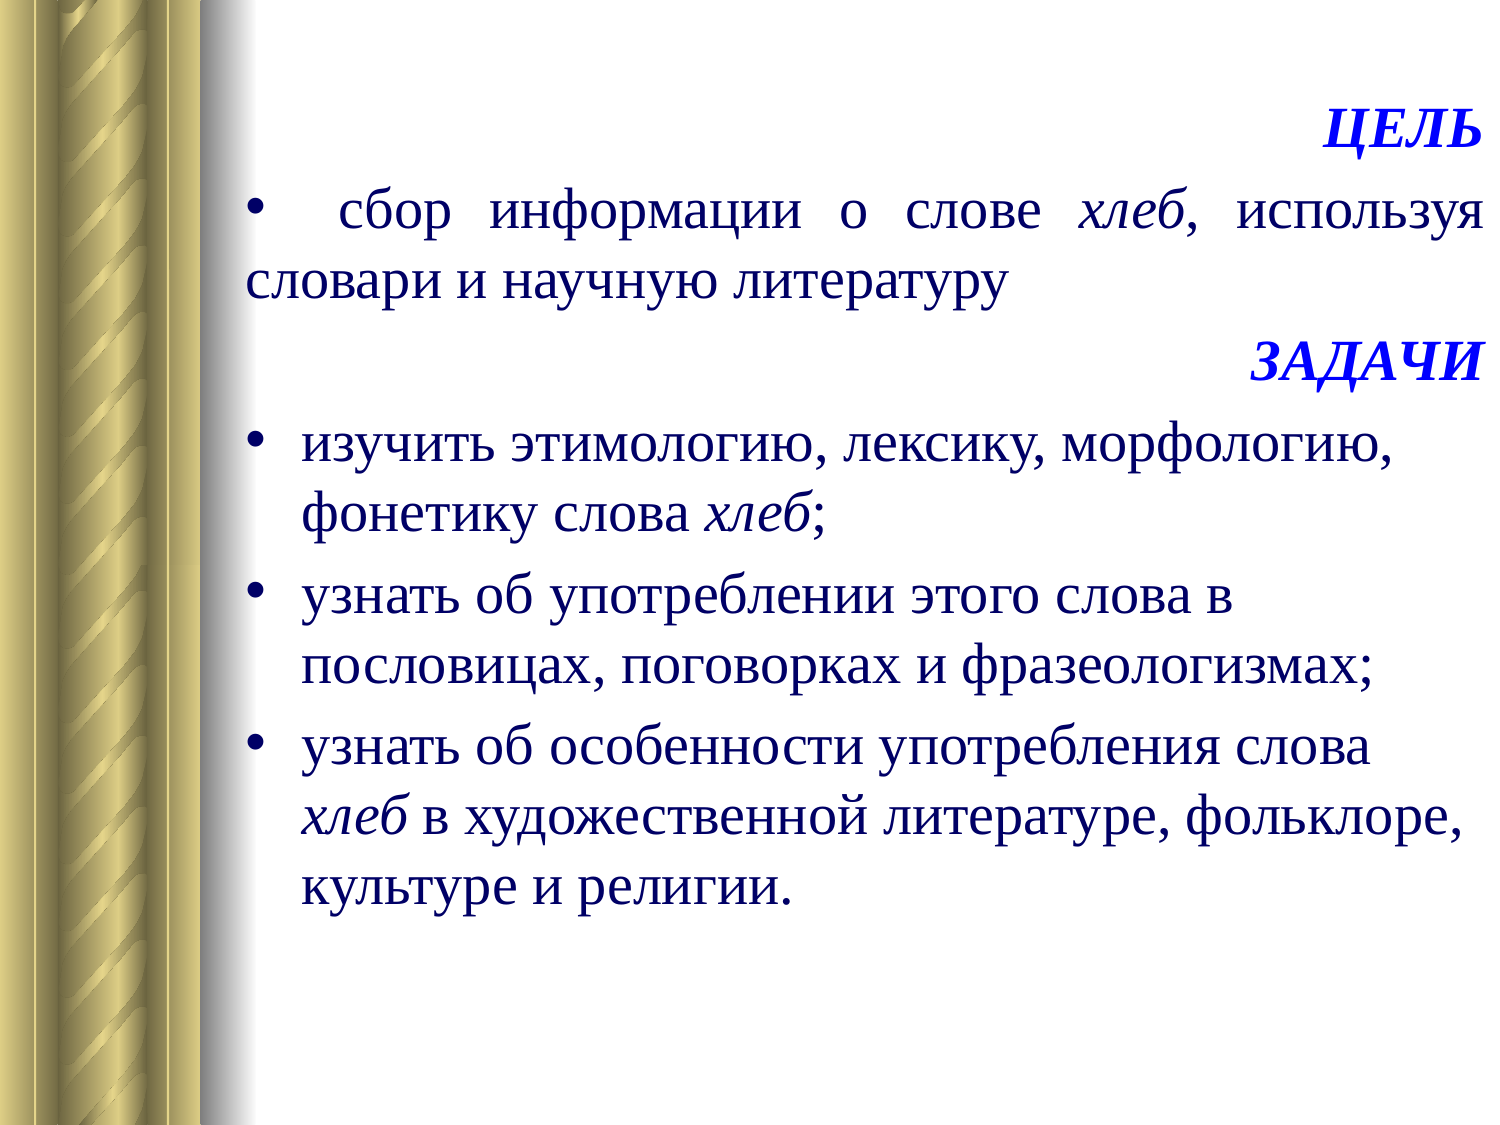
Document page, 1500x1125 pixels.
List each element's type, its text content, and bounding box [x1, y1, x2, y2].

list ЦЕЛЬ сбор информации о слове хлеб, используя словари и научную литературу ЗАДАЧИ изучить этимологию, лексику, морфологию, фонетику слова хлеб; узнать об употреблении этого слова в пословицах, поговорках и фразеологизмах; узнать об особенности употребления слова хлеб в художественной литературе, фольклоре, культуре и религии. [230, 0, 1500, 953]
